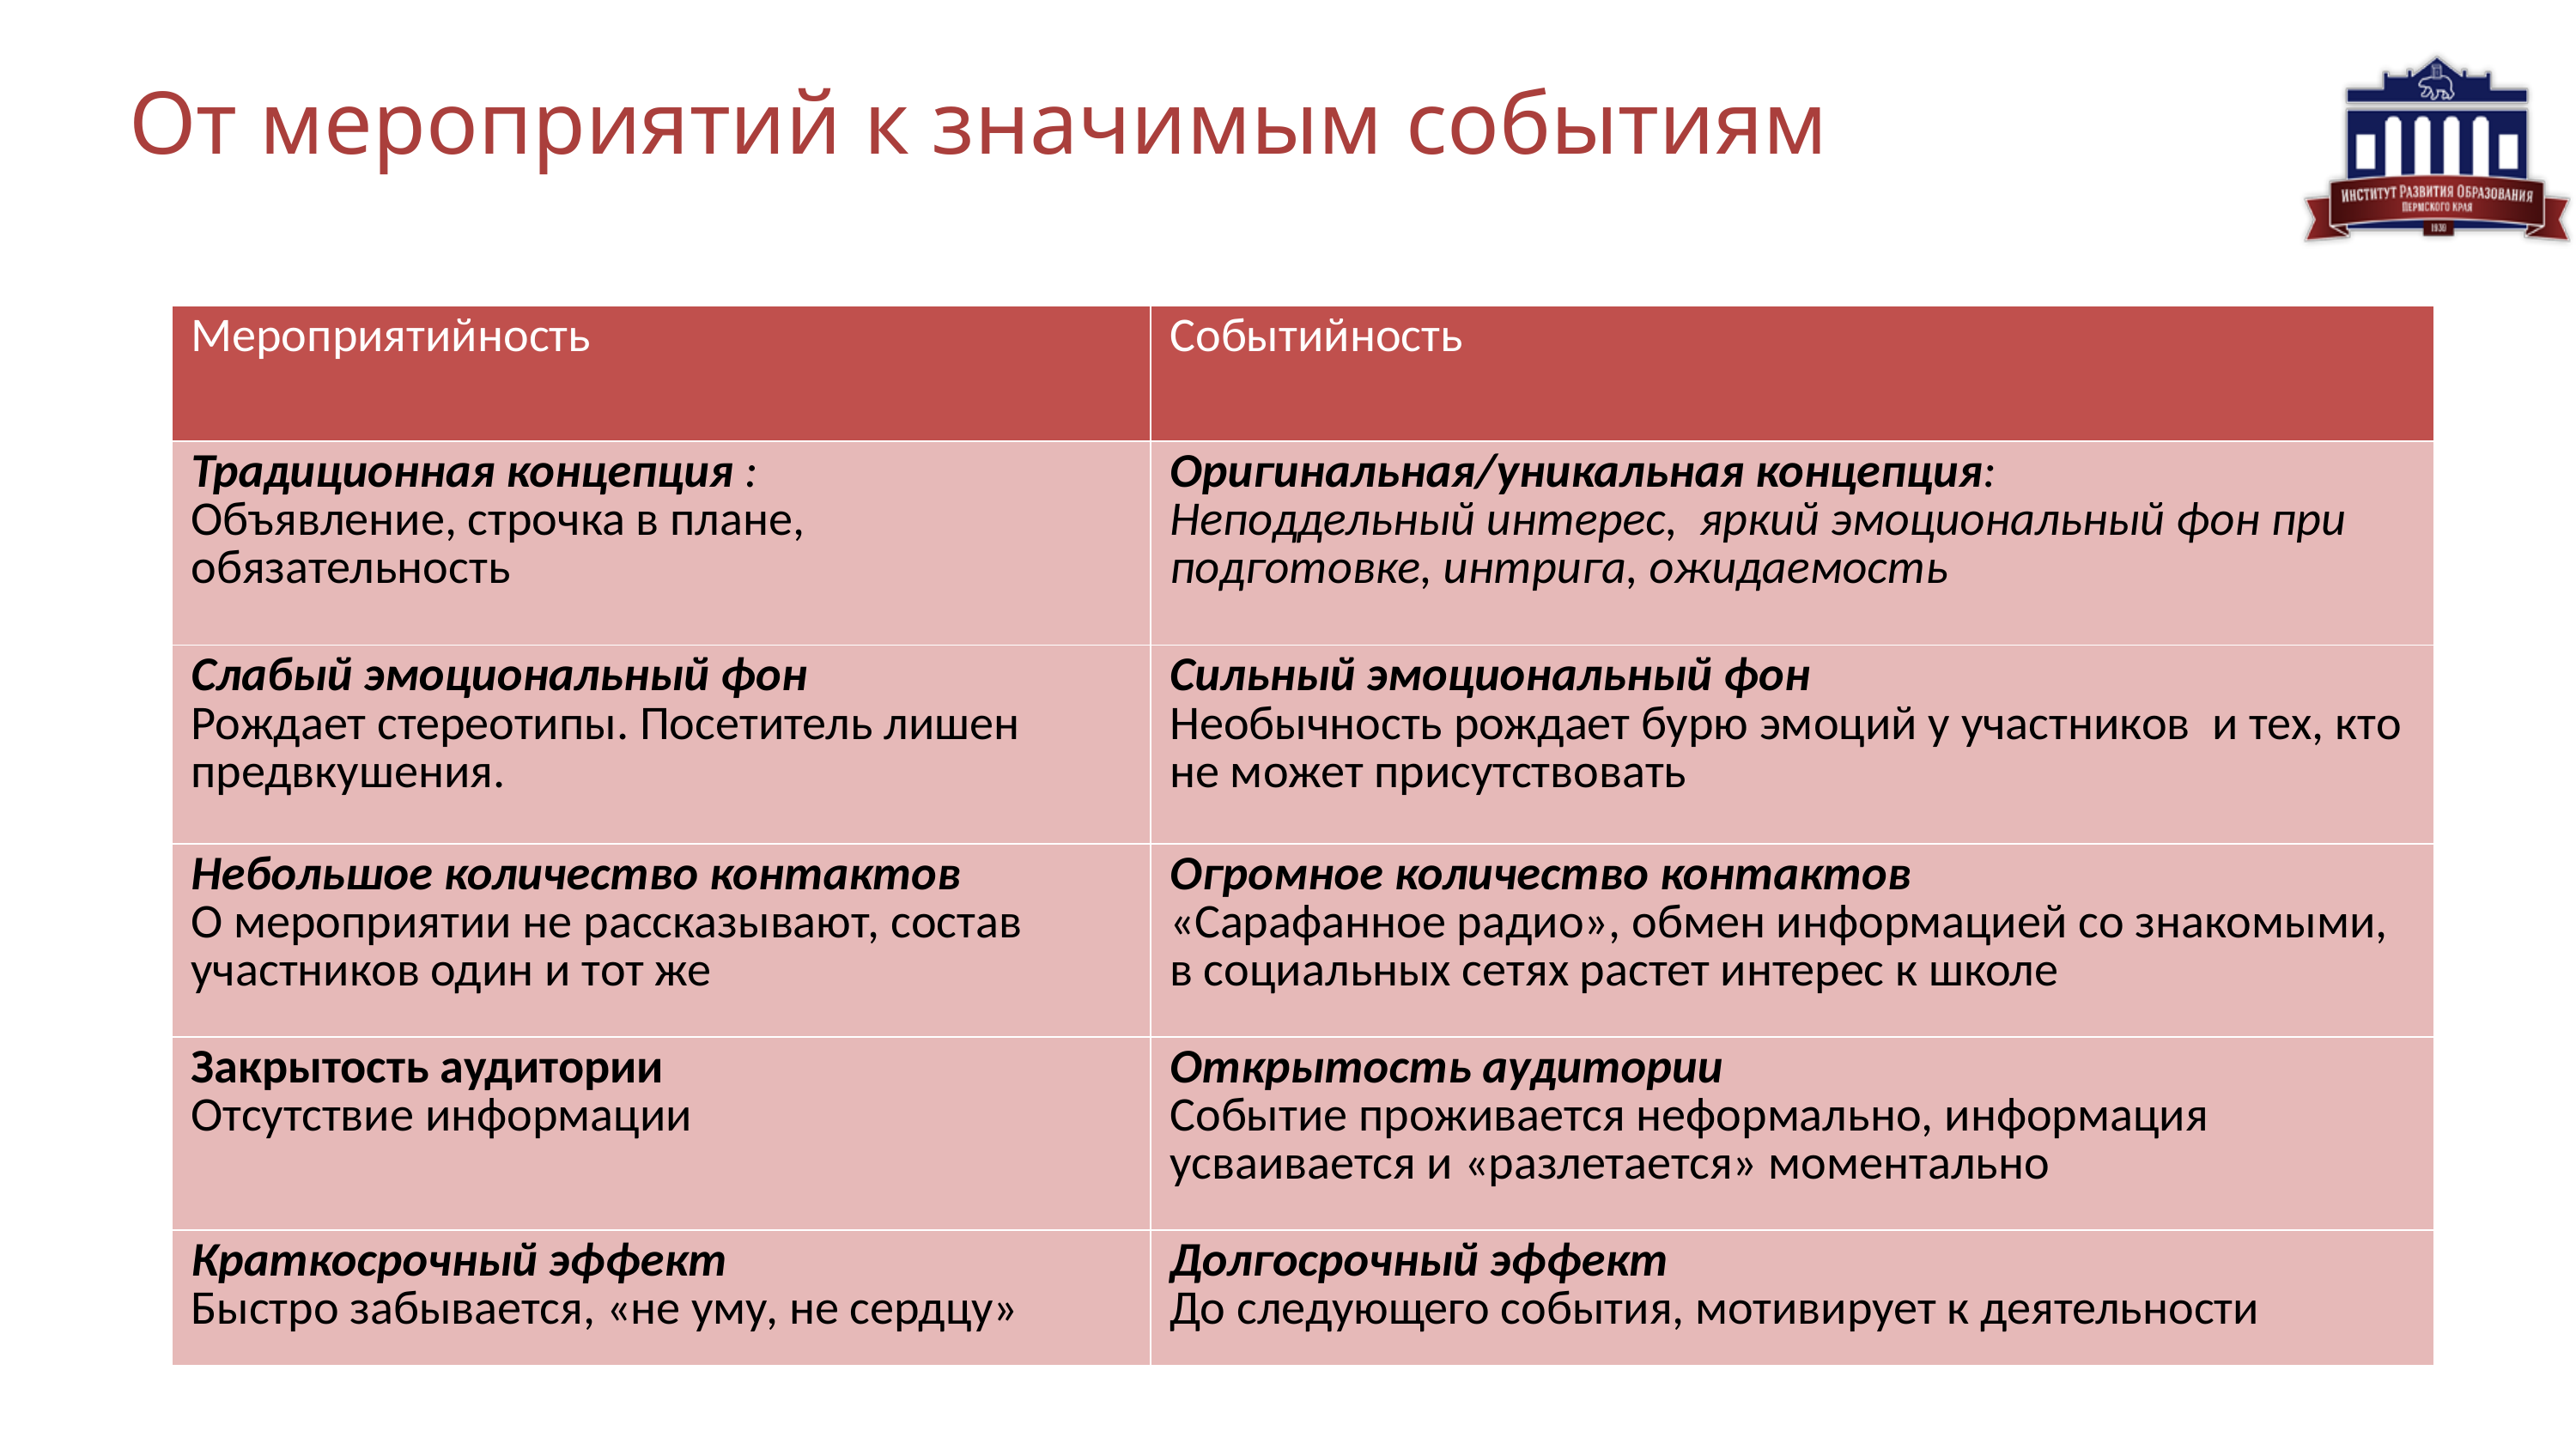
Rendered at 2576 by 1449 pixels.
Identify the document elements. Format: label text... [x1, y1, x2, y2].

table_cell Открытость аудитории Событие проживается неформально, информация усваивается и «разлетается» моментально [1151, 1038, 2433, 1229]
table_cell Сильный эмоциональный фон Необычность рождает бурю эмоций у участников и тех, кто не может присутствовать [1151, 646, 2433, 843]
table_cell Оригинальная/уникальная концепция: Неподдельный интерес, яркий эмоциональный фон при подготовке, интрига, ожидаемость [1151, 442, 2433, 645]
table_header Событийность [1151, 306, 2433, 440]
title От мероприятий к значимым событиям [129, 67, 2258, 234]
table_cell Краткосрочный эффект Быстро забывается, «не уму, не сердцу» [173, 1231, 1150, 1365]
table_cell Небольшое количество контактов О мероприятии не рассказывают, состав участников один и тот же [173, 845, 1150, 1036]
table_cell Огромное количество контактов «Сарафанное радио», обмен информацией со знакомыми, в социальных сетях растет интерес к школе [1151, 845, 2433, 1036]
table_cell Традиционная концепция : Объявление, строчка в плане, обязательность [173, 442, 1150, 645]
table_cell Закрытость аудитории Отсутствие информации [173, 1038, 1150, 1229]
table_cell Долгосрочный эффект До следующего события, мотивирует к деятельности [1151, 1231, 2433, 1365]
table_cell Слабый эмоциональный фон Рождает стереотипы. Посетитель лишен предвкушения. [173, 646, 1150, 843]
table_header Мероприятийность [173, 306, 1150, 440]
picture [2299, 49, 2576, 249]
